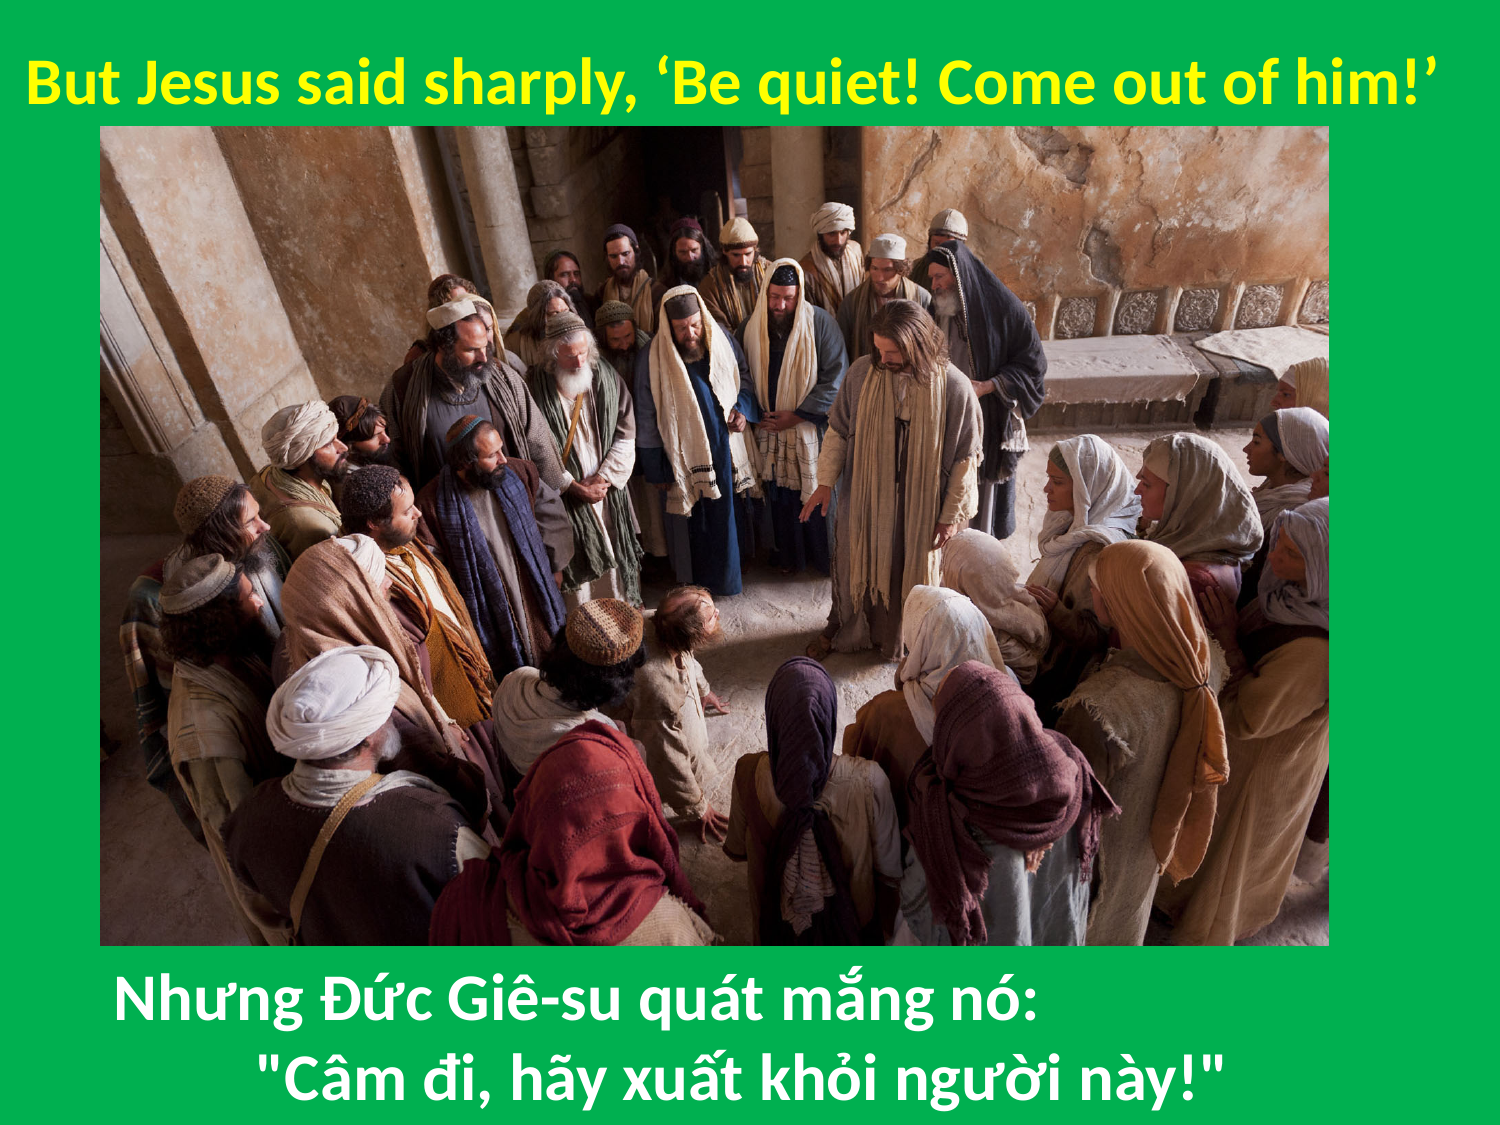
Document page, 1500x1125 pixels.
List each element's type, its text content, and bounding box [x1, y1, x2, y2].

text_box Nhưng Đức Giê-su quát mắng nó: "Câm đi, hãy xuất khỏi người này!" [41, 946, 1459, 1121]
text_box But Jesus said sharply, ‘Be quiet! Come out of him!’ [0, 30, 1483, 126]
picture [100, 126, 1329, 946]
